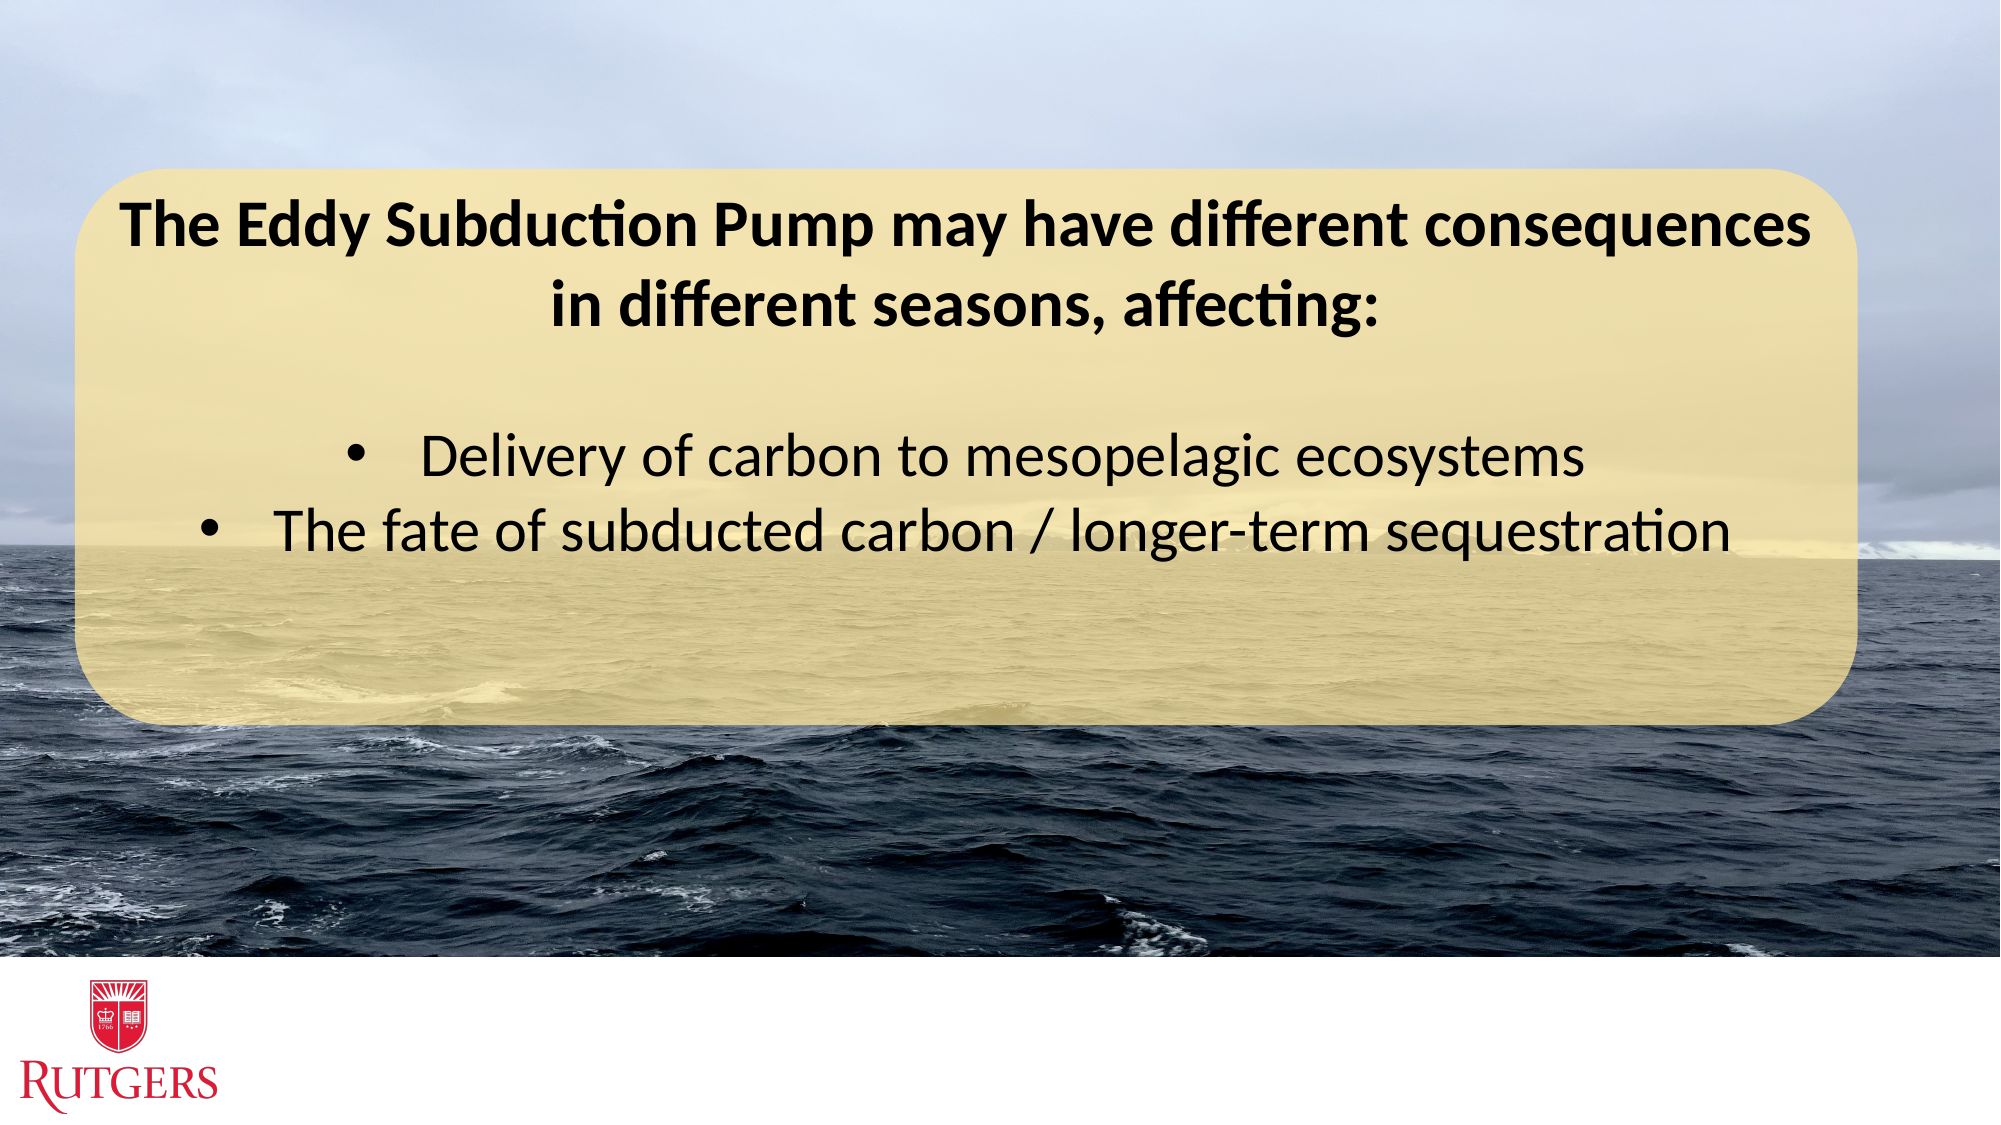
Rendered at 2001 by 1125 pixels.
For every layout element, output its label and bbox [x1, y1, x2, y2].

picture [20, 980, 217, 1114]
picture [0, 0, 2000, 957]
